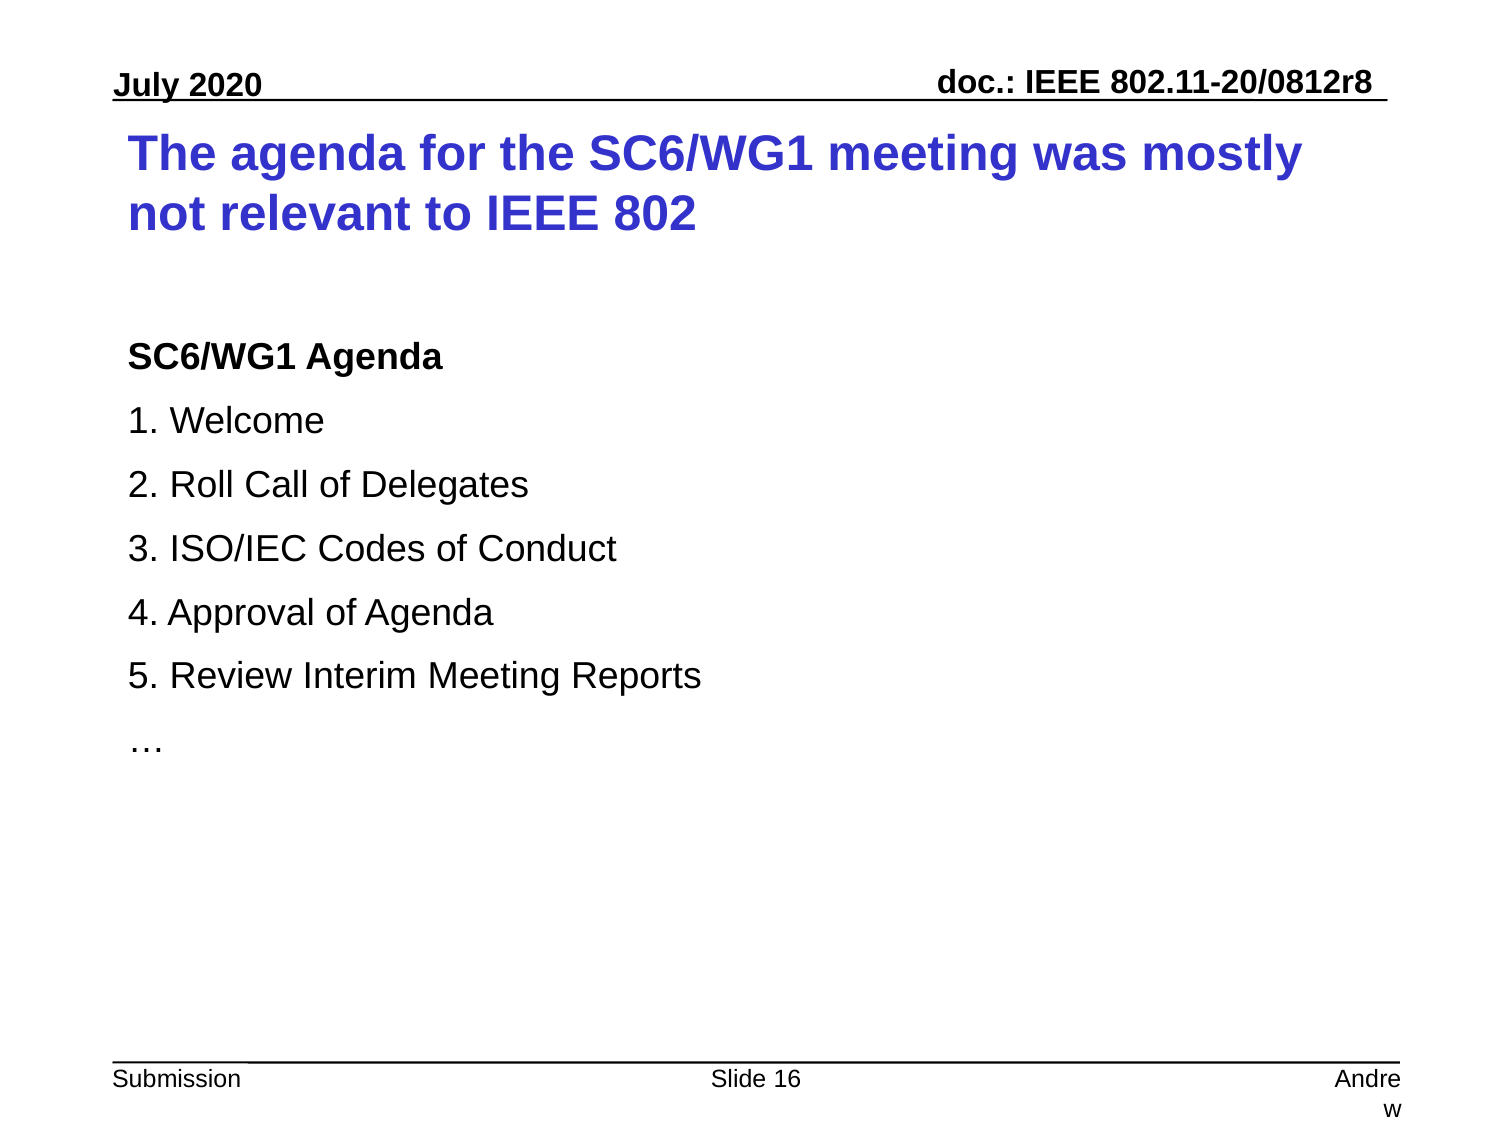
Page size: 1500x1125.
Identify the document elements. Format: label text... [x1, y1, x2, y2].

title The agenda for the SC6/WG1 meeting was mostly not relevant to IEEE 802 [112, 112, 1388, 288]
list SC6/WG1 Agenda 1. Welcome 2. Roll Call of Delegates 3. ISO/IEC Codes of Conduct 4. Approval of Agenda 5. Review Interim Meeting Reports … [112, 324, 1388, 1000]
slide_number Slide 16 [709, 1061, 803, 1093]
footer Andrew Myles, Cisco [1320, 1061, 1402, 1093]
